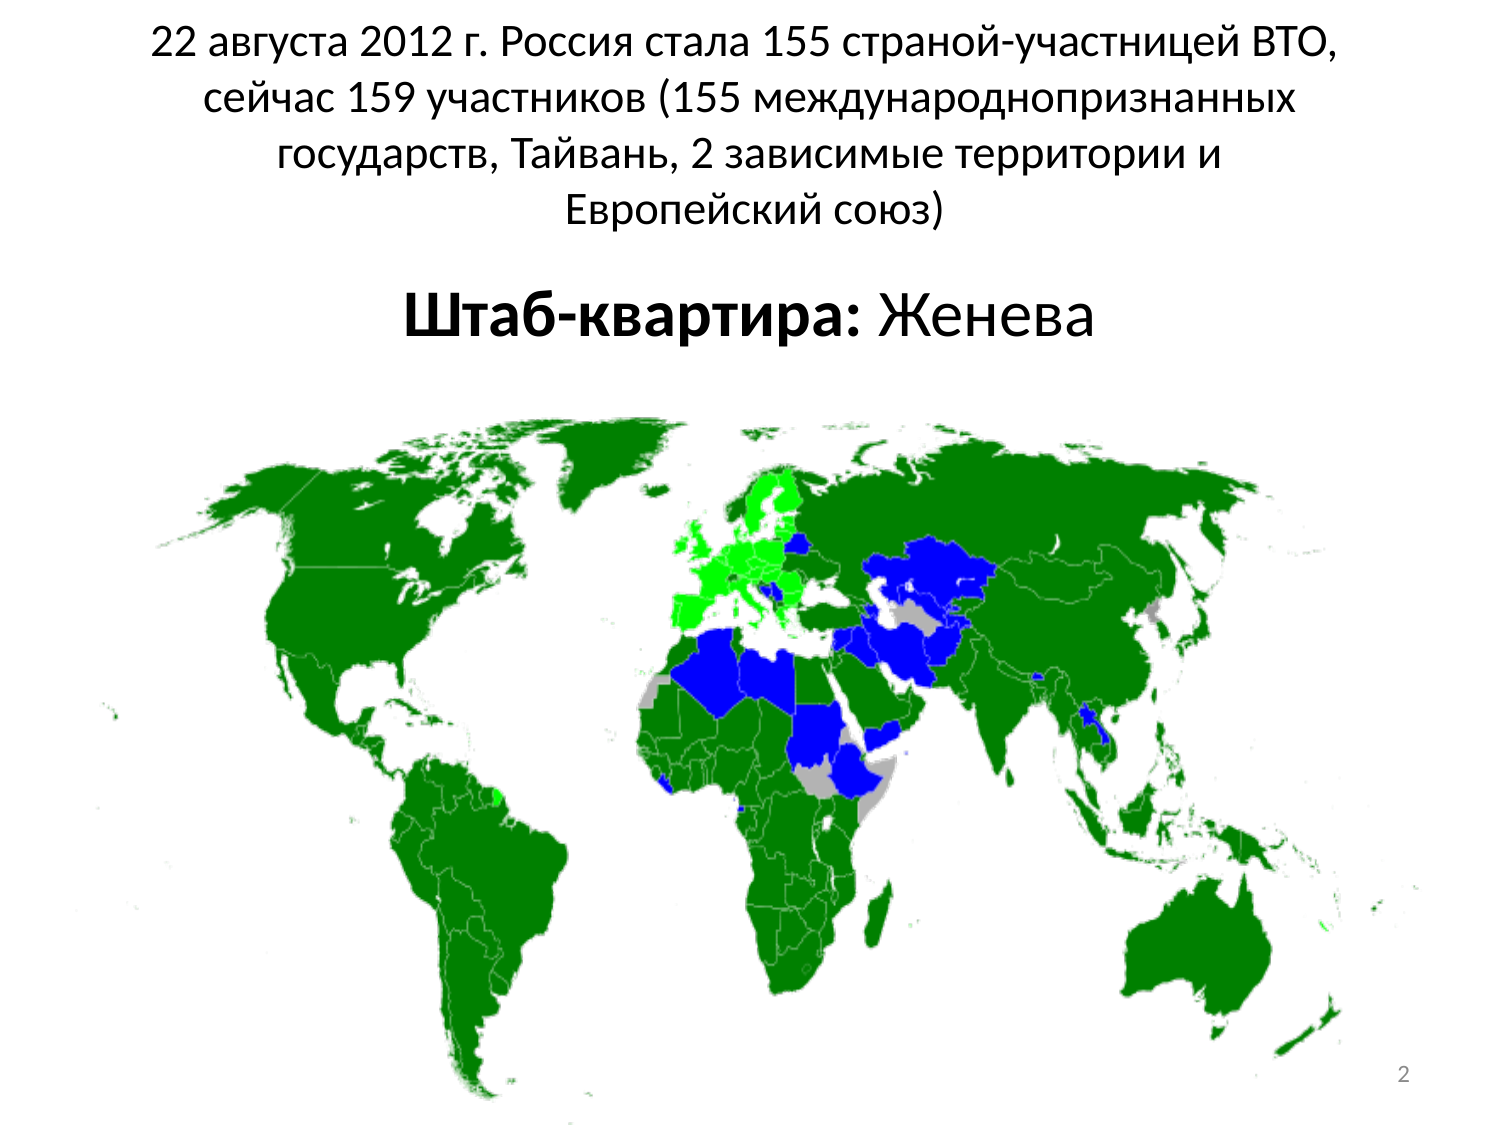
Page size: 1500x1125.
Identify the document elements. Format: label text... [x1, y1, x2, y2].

title 22 августа 2012 г. Россия стала 155 страной-участницей ВТО, сейчас 159 участников (155 международнопризнанных государств, Тайвань, 2 зависимые территории и Европейский союз) [0, 0, 1500, 244]
picture [64, 415, 1424, 1125]
list Штаб-квартира: Женева [0, 262, 1500, 1125]
